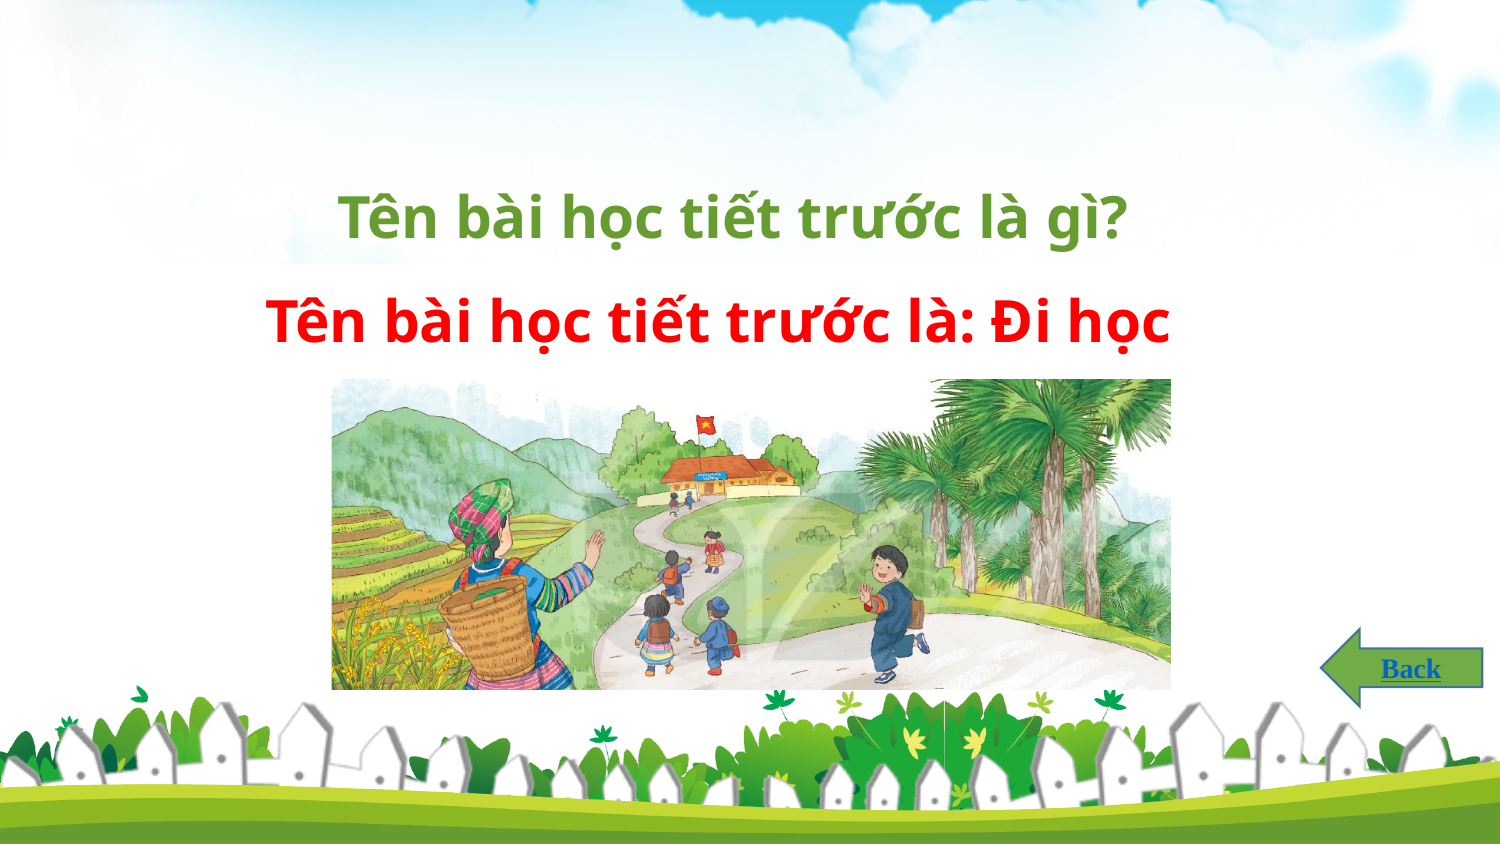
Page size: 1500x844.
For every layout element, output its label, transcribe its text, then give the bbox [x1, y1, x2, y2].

picture [0, 0, 1500, 844]
text_box Tên bài học tiết trước là gì? [322, 173, 1144, 259]
text_box Tên bài học tiết trước là: Đi học [250, 276, 1187, 362]
text_box Back [1319, 626, 1484, 709]
